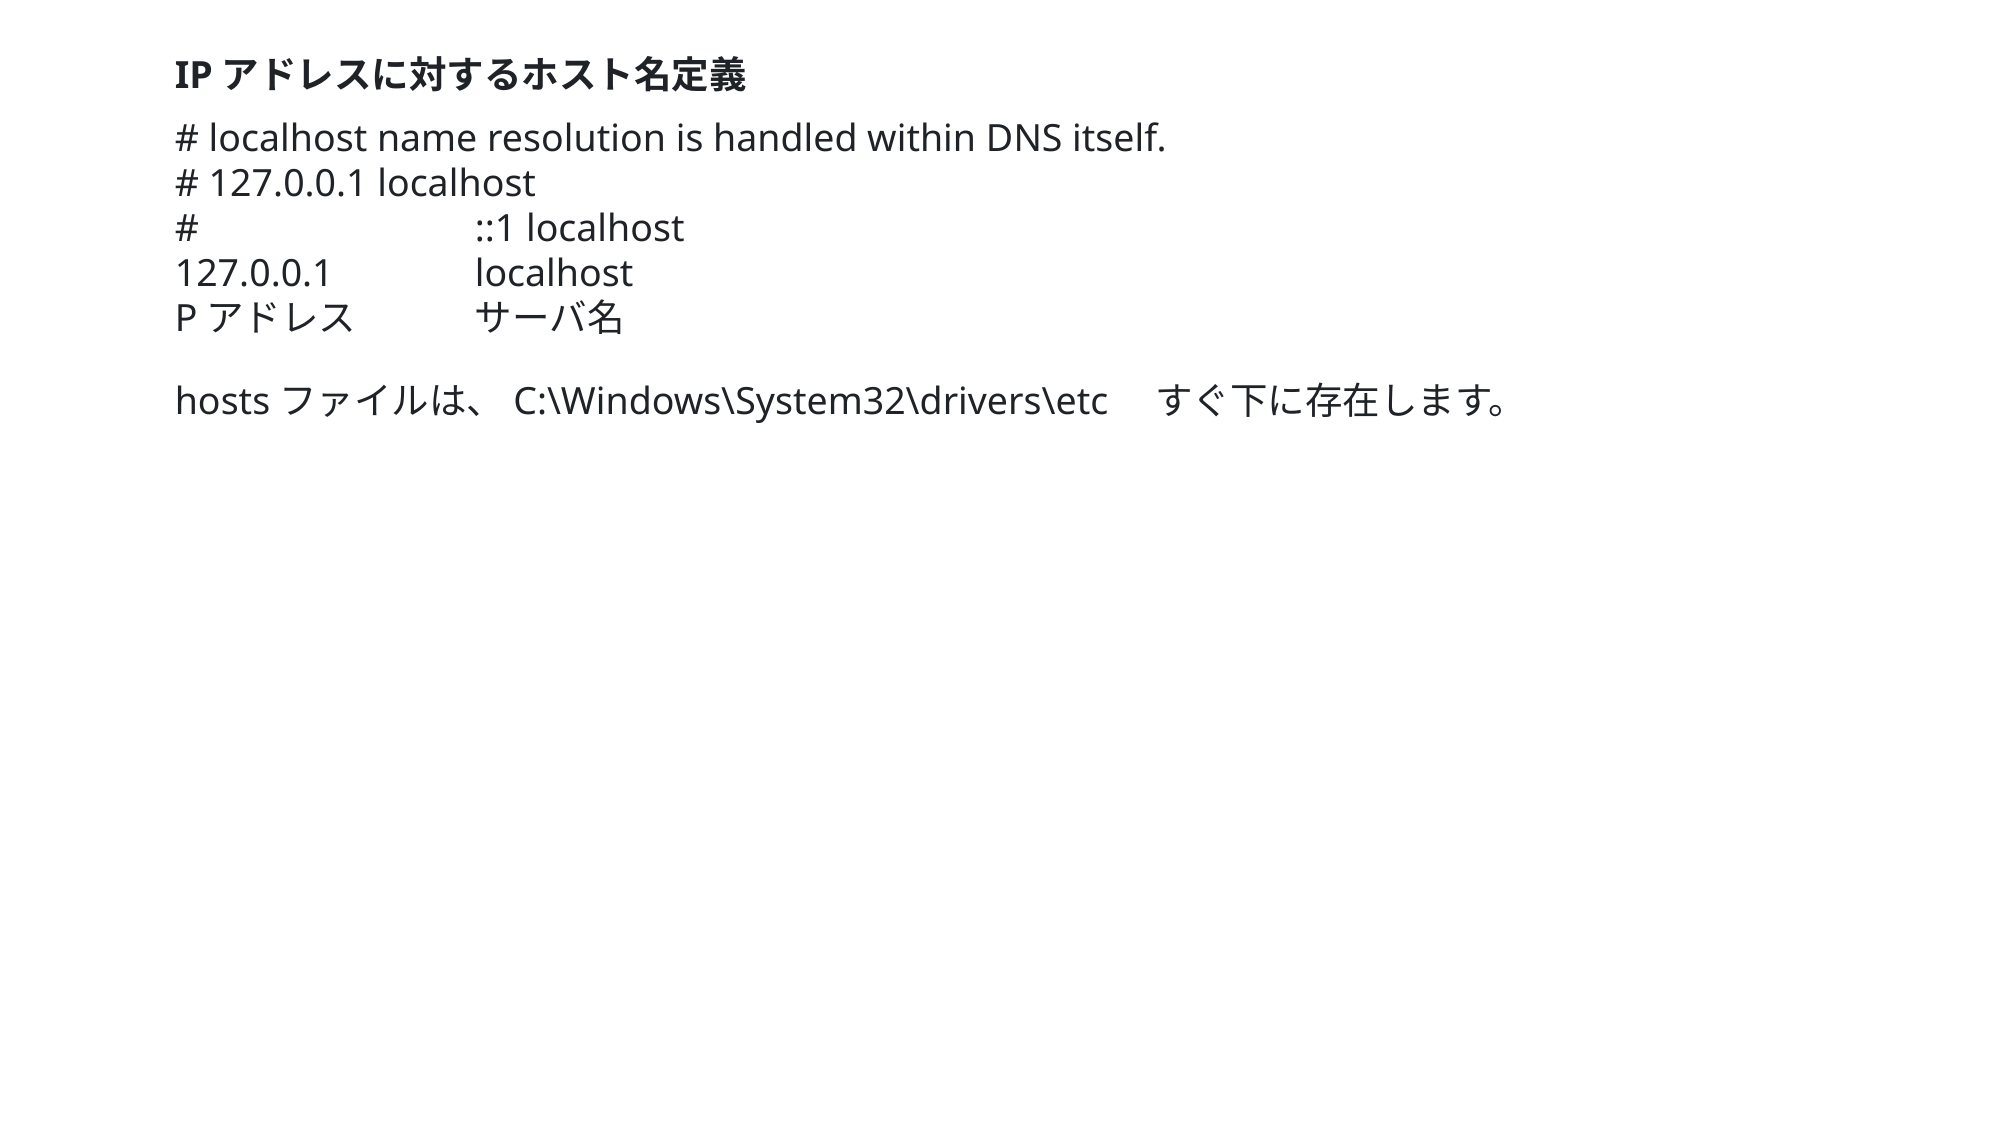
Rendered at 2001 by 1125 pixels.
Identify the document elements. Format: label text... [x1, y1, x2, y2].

text_box IPアドレスに対するホスト名定義 [160, 43, 1161, 104]
text_box # localhost name resolution is handled within DNS itself. # 127.0.0.1 localhost # ::1 localhost 127.0.0.1 localhost Pアドレス サーバ名 [160, 106, 1908, 346]
text_box hostsファイルは、C:\Windows\System32\drivers\etc すぐ下に存在します。 [160, 369, 1828, 429]
